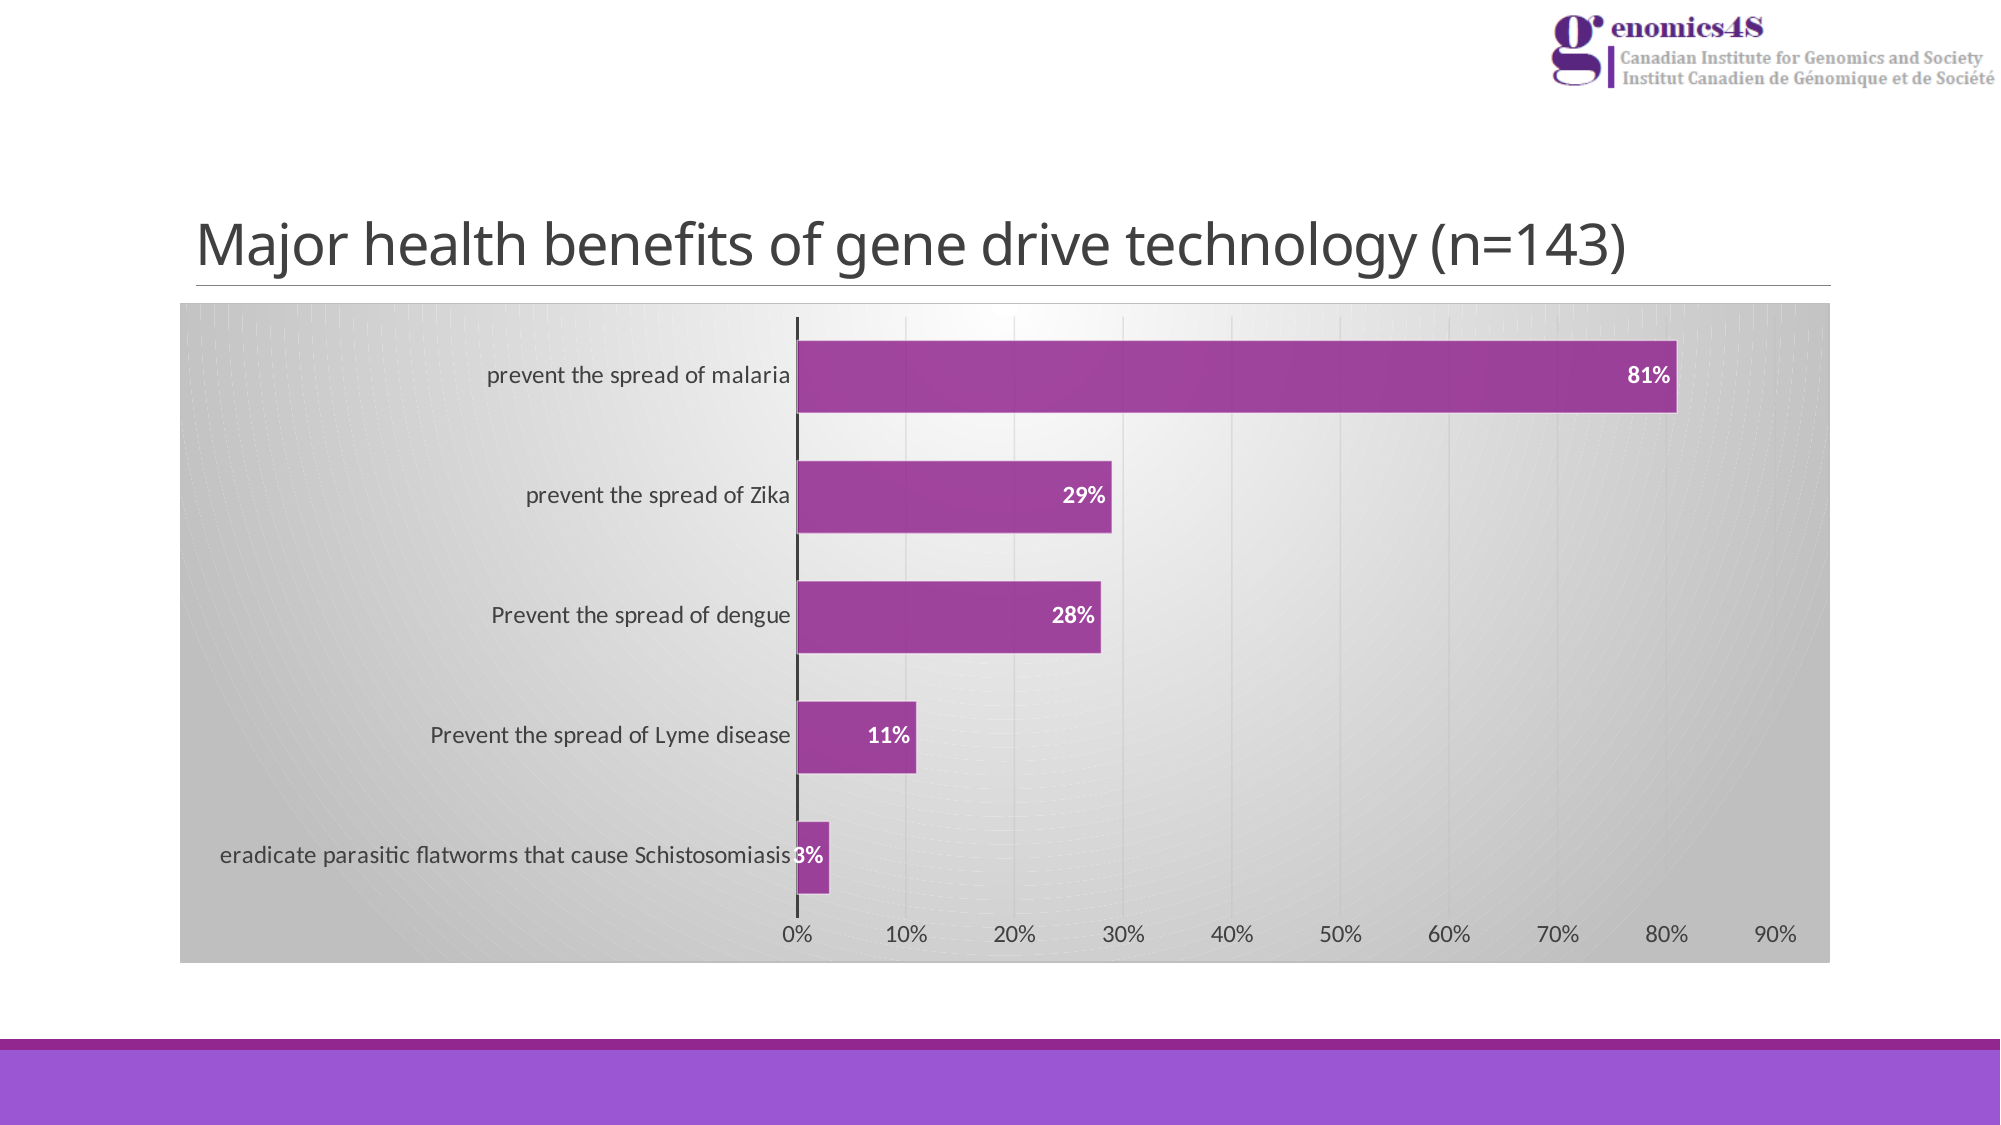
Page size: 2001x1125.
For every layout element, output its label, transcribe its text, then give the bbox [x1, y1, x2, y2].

chart [179, 302, 1831, 964]
title Major health benefits of gene drive technology (n=143) [180, 179, 1830, 285]
picture [1542, 0, 2000, 106]
